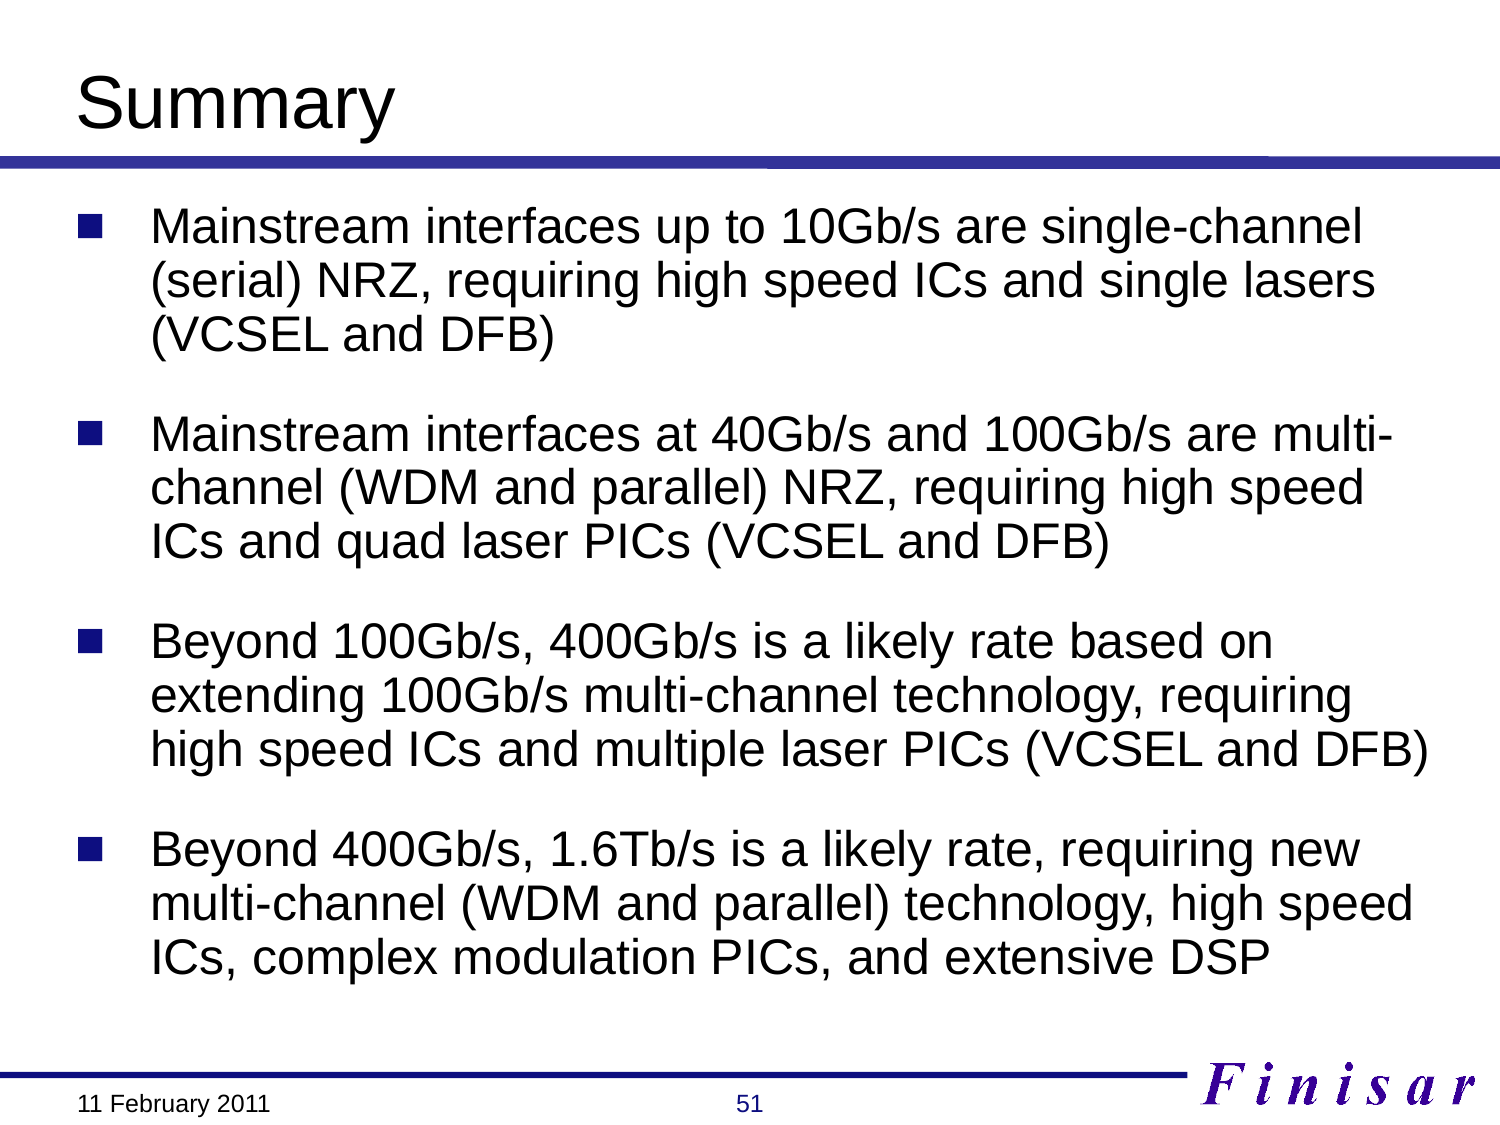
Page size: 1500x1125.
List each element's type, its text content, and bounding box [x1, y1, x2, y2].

list Mainstream interfaces up to 10Gb/s are single-channel (serial) NRZ, requiring high speed ICs and single lasers (VCSEL and DFB) Mainstream interfaces at 40Gb/s and 100Gb/s are multi-channel (WDM and parallel) NRZ, requiring high speed ICs and quad laser PICs (VCSEL and DFB) Beyond 100Gb/s, 400Gb/s is a likely rate based on extending 100Gb/s multi-channel technology, requiring high speed ICs and multiple laser PICs (VCSEL and DFB) Beyond 400Gb/s, 1.6Tb/s is a likely rate, requiring new multi-channel (WDM and parallel) technology, high speed ICs, complex modulation PICs, and extensive DSP [74, 199, 1451, 1038]
slide_number 51 [699, 1079, 801, 1125]
picture [1200, 1062, 1475, 1105]
title Summary [74, 24, 1500, 144]
